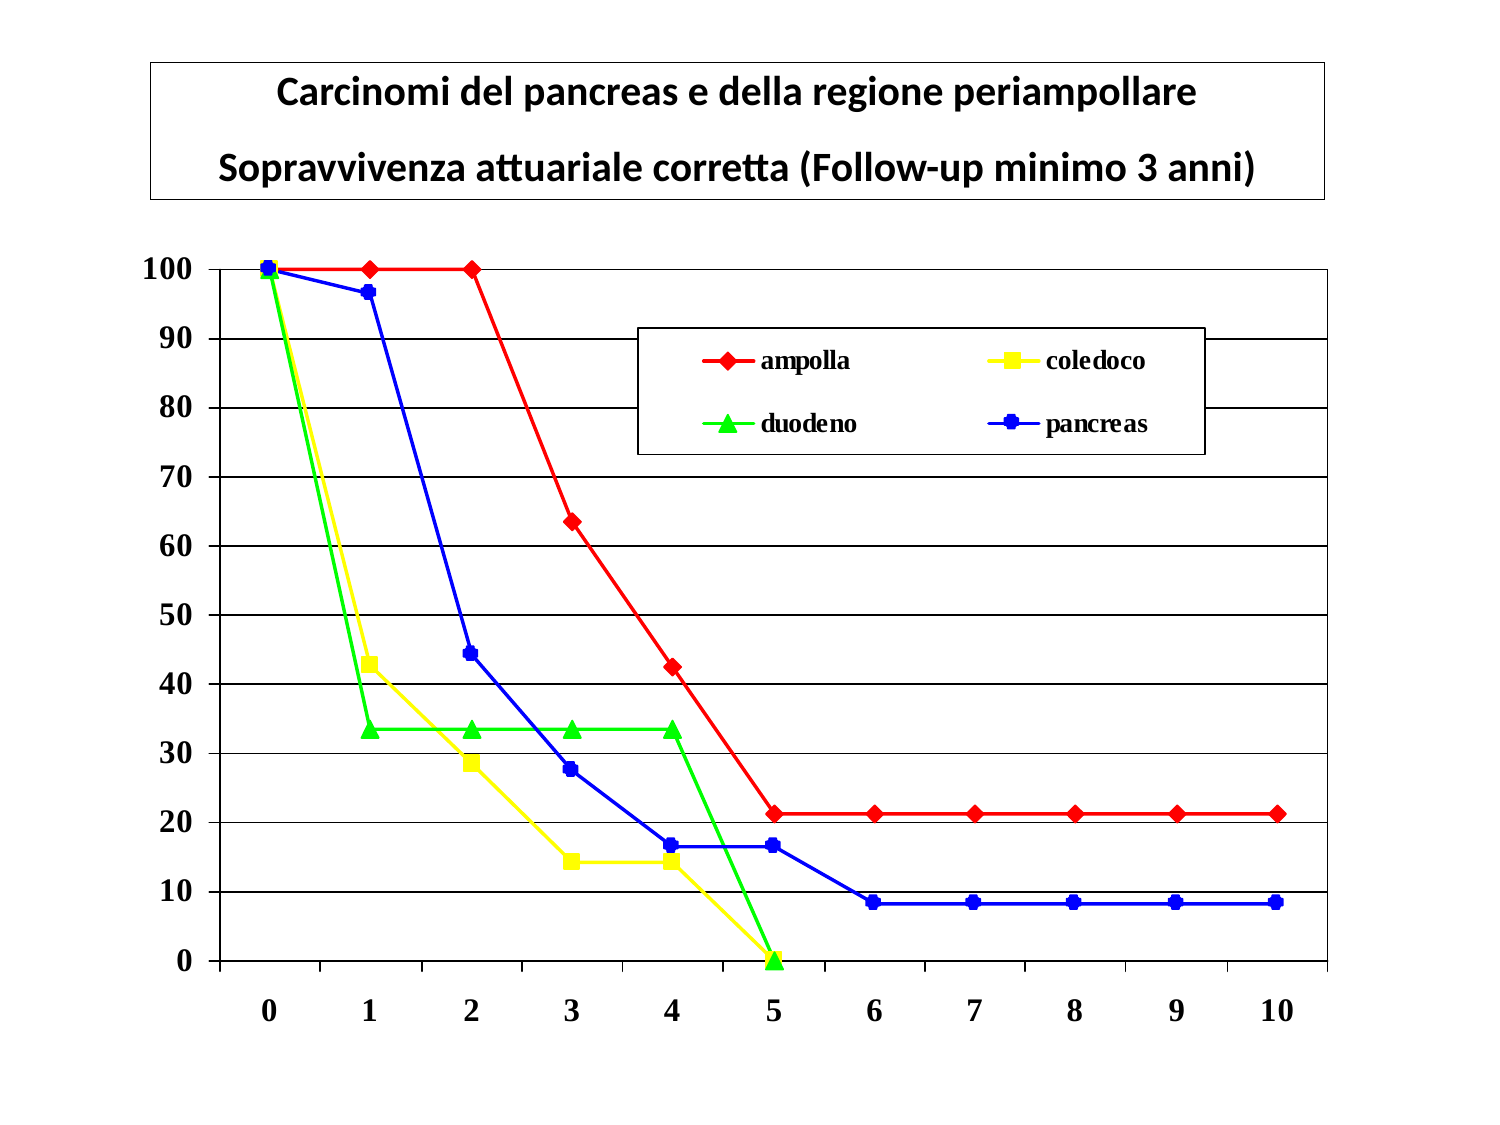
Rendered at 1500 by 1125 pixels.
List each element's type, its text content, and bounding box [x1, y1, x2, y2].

title Carcinomi del pancreas e della regione periampollare Sopravvivenza attuariale corretta (Follow-up minimo 3 anni) [150, 62, 1325, 200]
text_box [112, 212, 1363, 1065]
